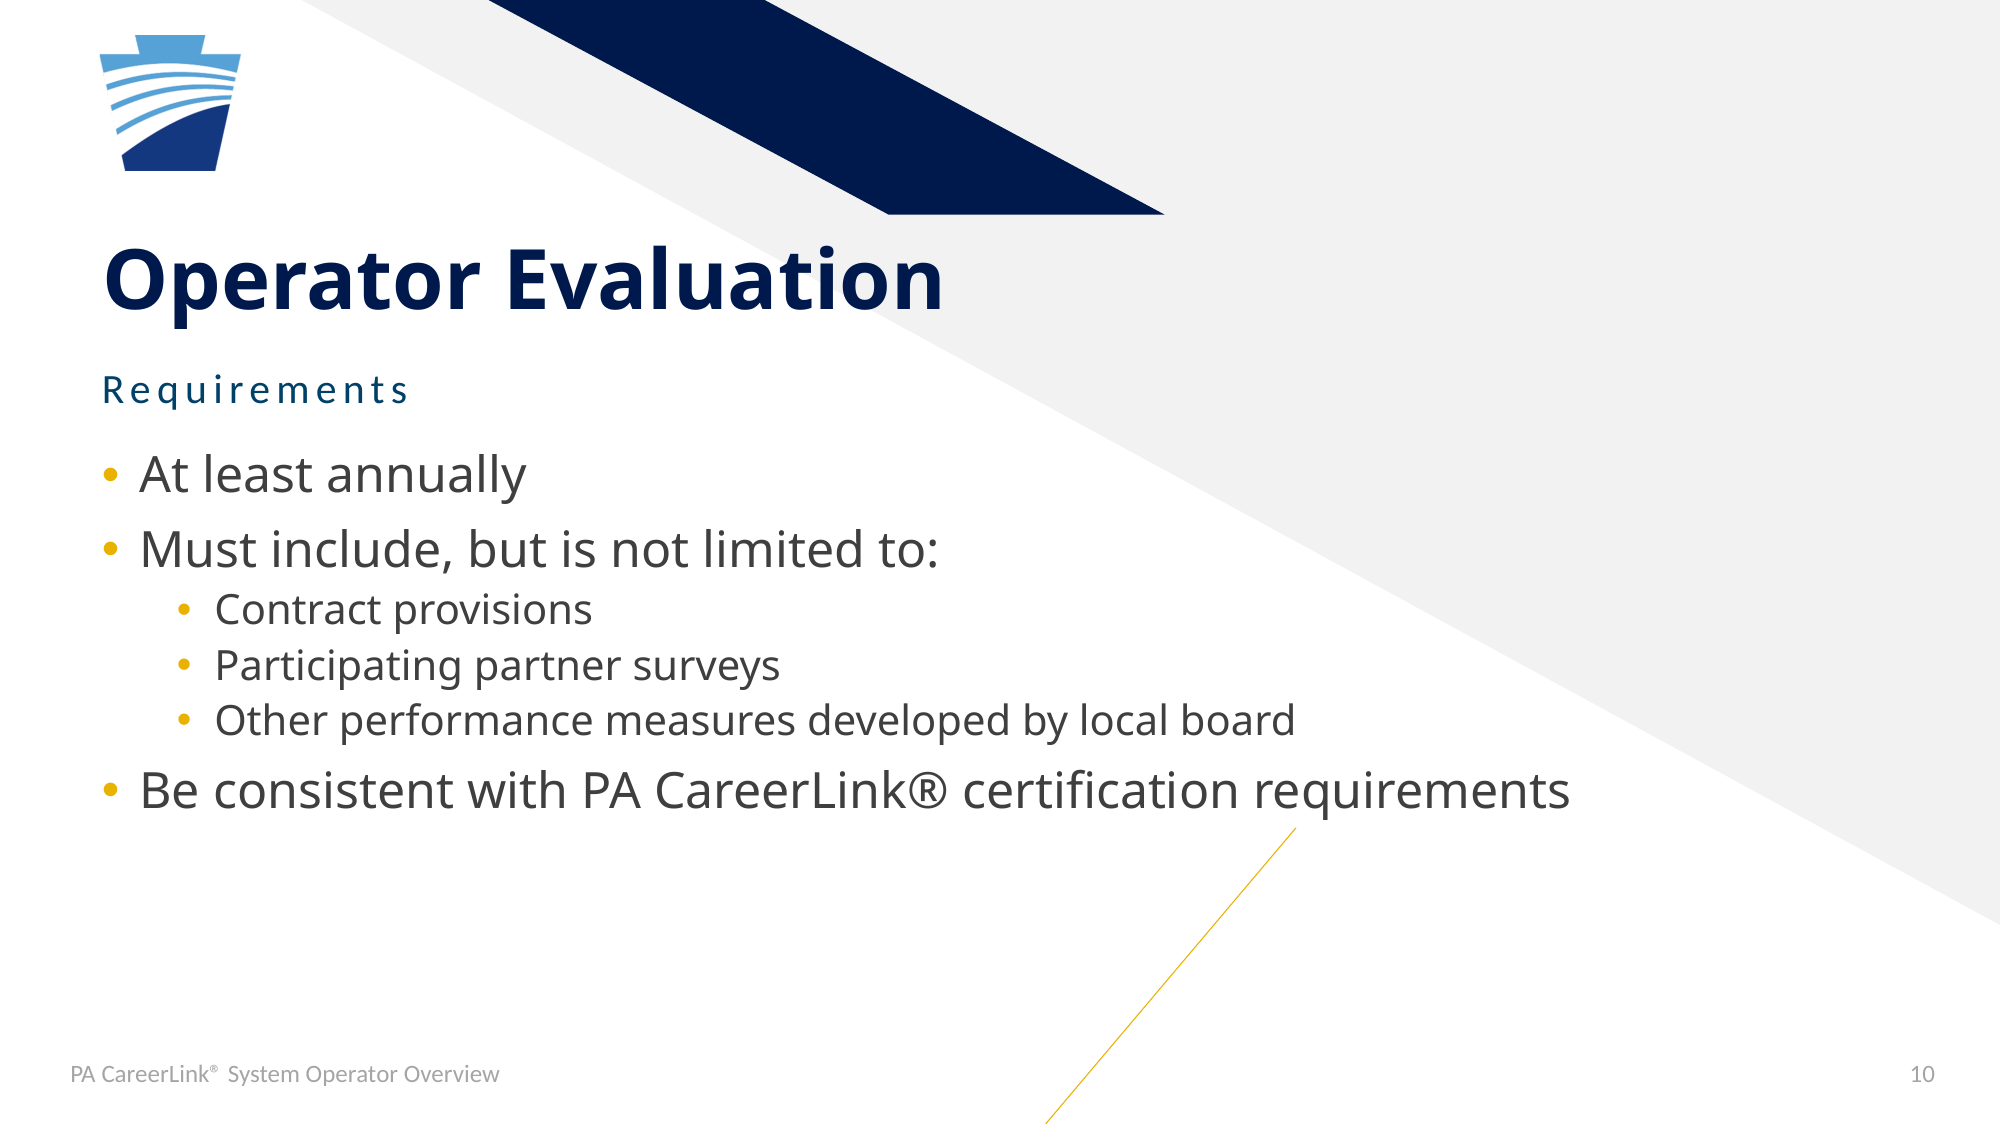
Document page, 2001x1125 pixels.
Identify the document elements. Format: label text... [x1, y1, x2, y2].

slide_number 10 [1828, 1042, 1950, 1103]
title Operator Evaluation [87, 199, 1292, 328]
footer PA CareerLink® System Operator Overview [55, 1042, 731, 1103]
list Requirements [87, 360, 1292, 442]
picture [87, 15, 253, 199]
list At least annually Must include, but is not limited to: Contract provisions Participating partner surveys Other performance measures developed by local board Be consistent with PA CareerLink® certification requirements [87, 442, 1749, 928]
